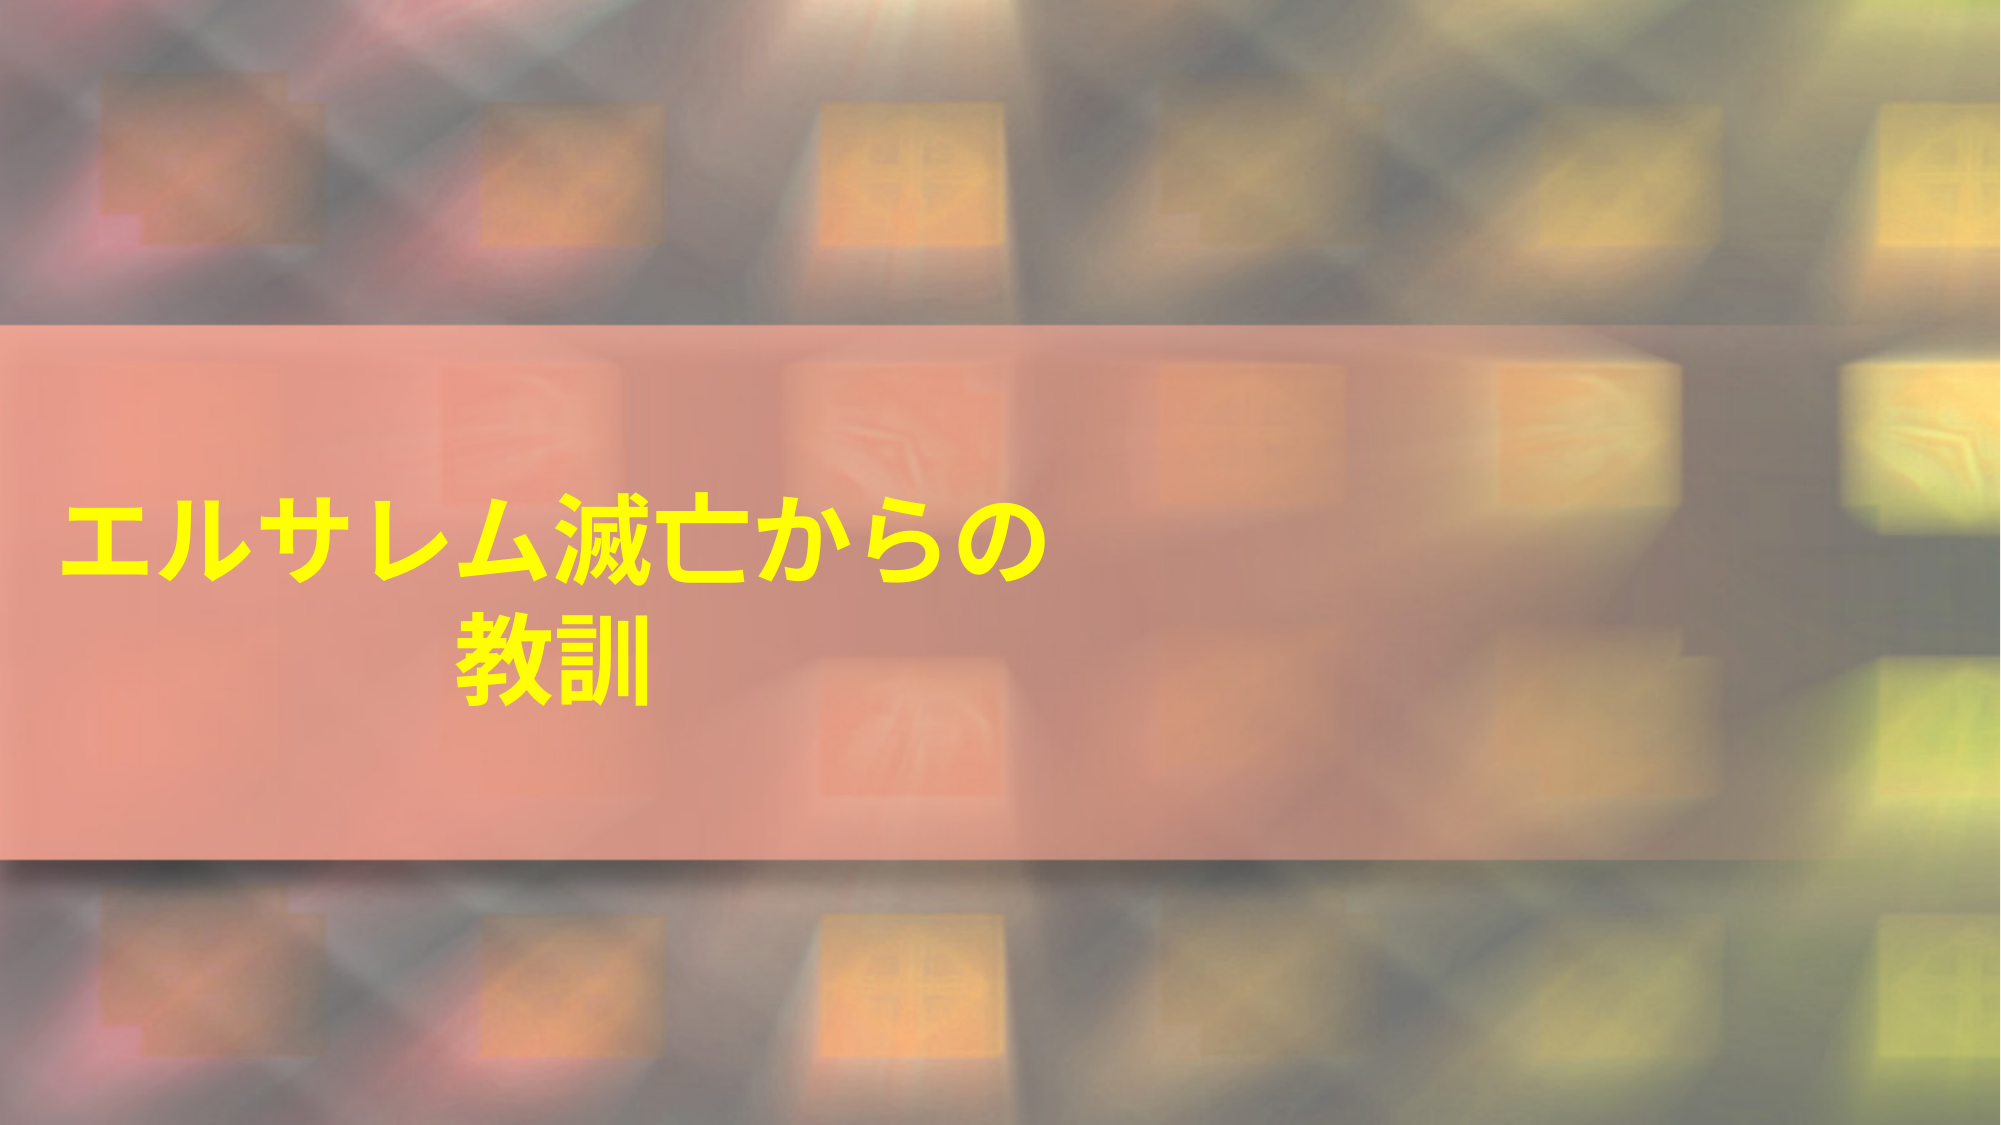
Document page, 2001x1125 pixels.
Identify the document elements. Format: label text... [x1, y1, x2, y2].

text_box エルサレム滅亡からの教訓 [28, 470, 1081, 726]
picture [0, 0, 2001, 1125]
